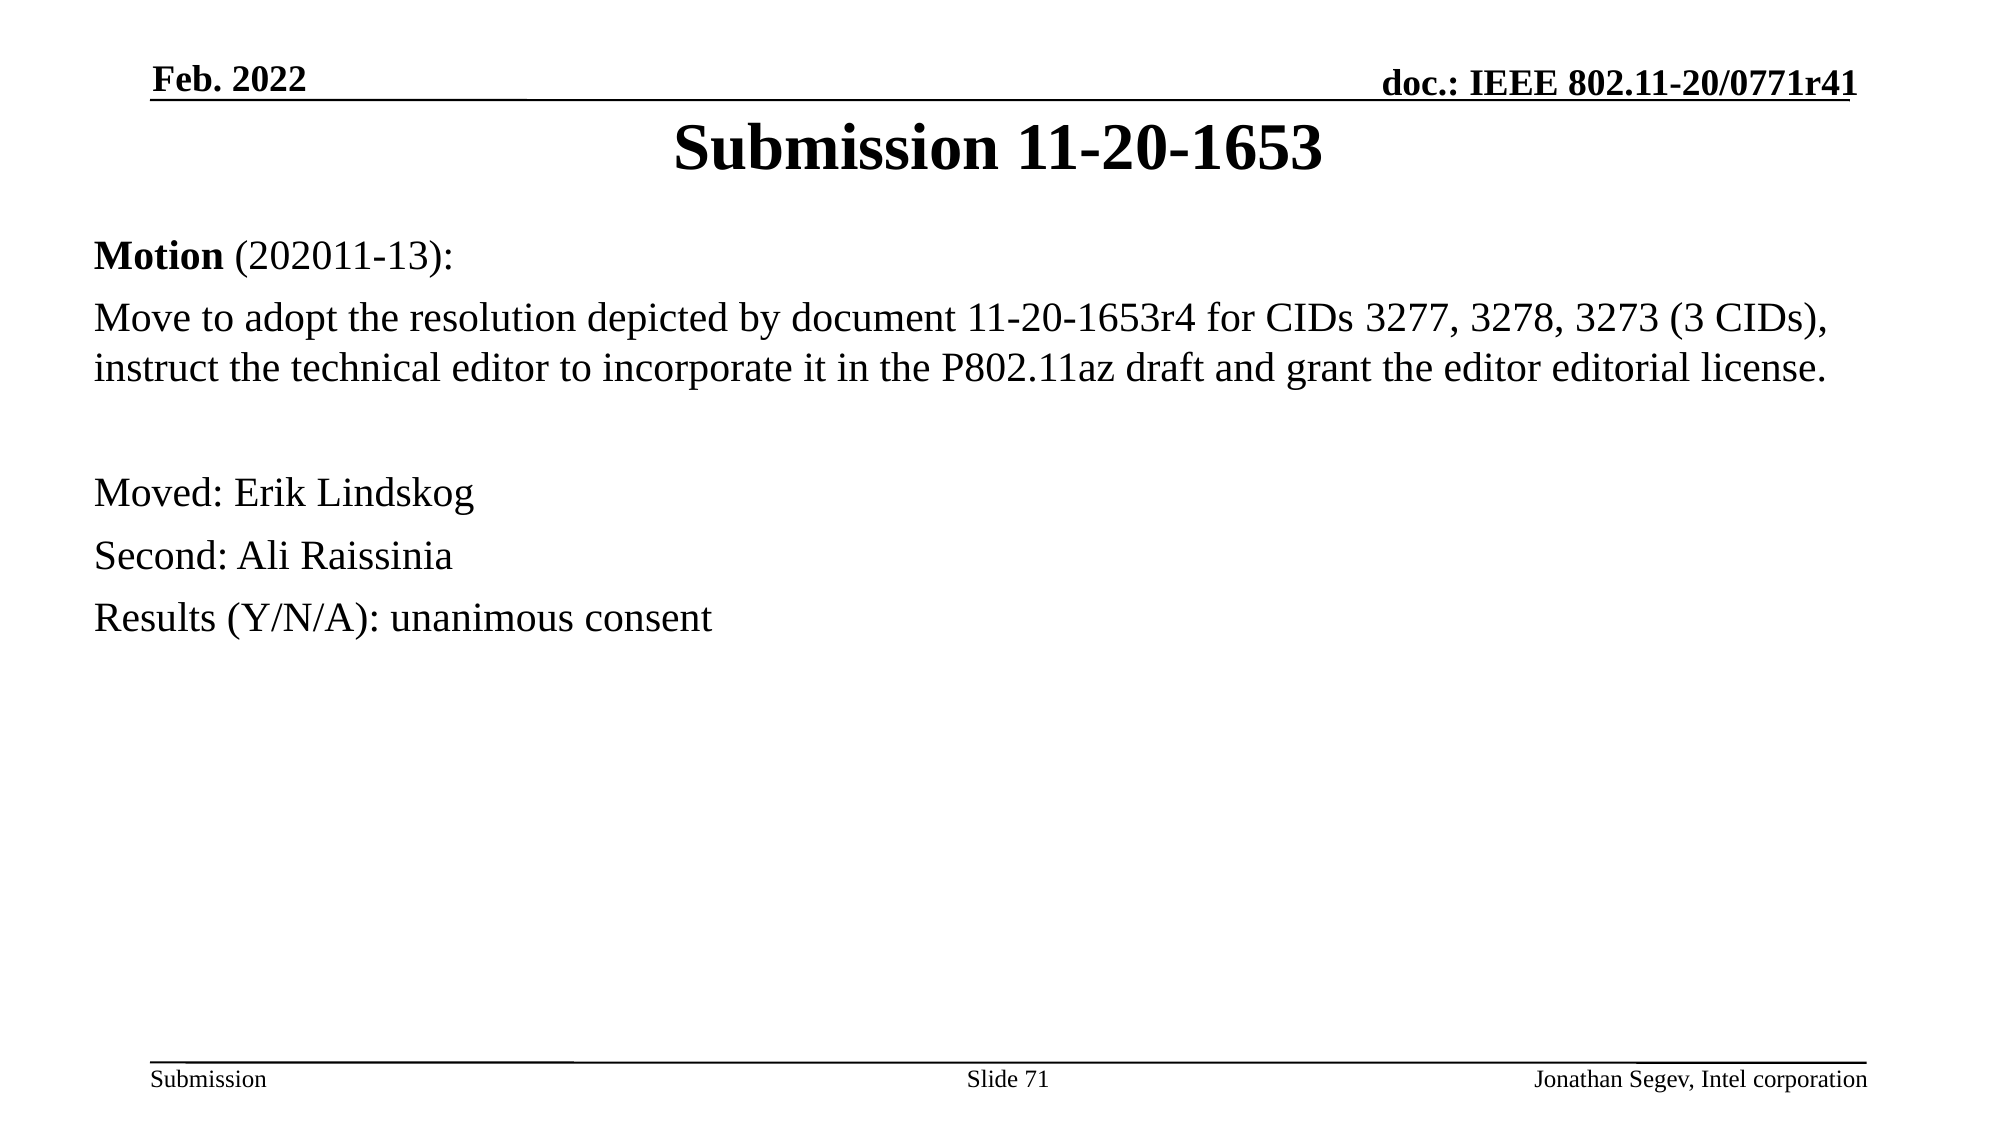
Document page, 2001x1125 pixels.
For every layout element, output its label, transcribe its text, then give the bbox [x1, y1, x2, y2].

title Submission 11-20-1653 [149, 112, 1850, 173]
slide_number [152, 54, 563, 100]
list Motion (202011-13): Move to adopt the resolution depicted by document 11-20-1653r4 for CIDs 3277, 3278, 3273 (3 CIDs), instruct the technical editor to incorporate it in the P802.11az draft and grant the editor editorial license. Moved: Erik Lindskog Second: Ali Raissinia Results (Y/N/A): unanimous consent [78, 219, 1922, 1000]
slide_number Slide 71 [950, 1061, 1067, 1123]
footer Jonathan Segev, Intel corporation [1171, 1061, 1869, 1093]
